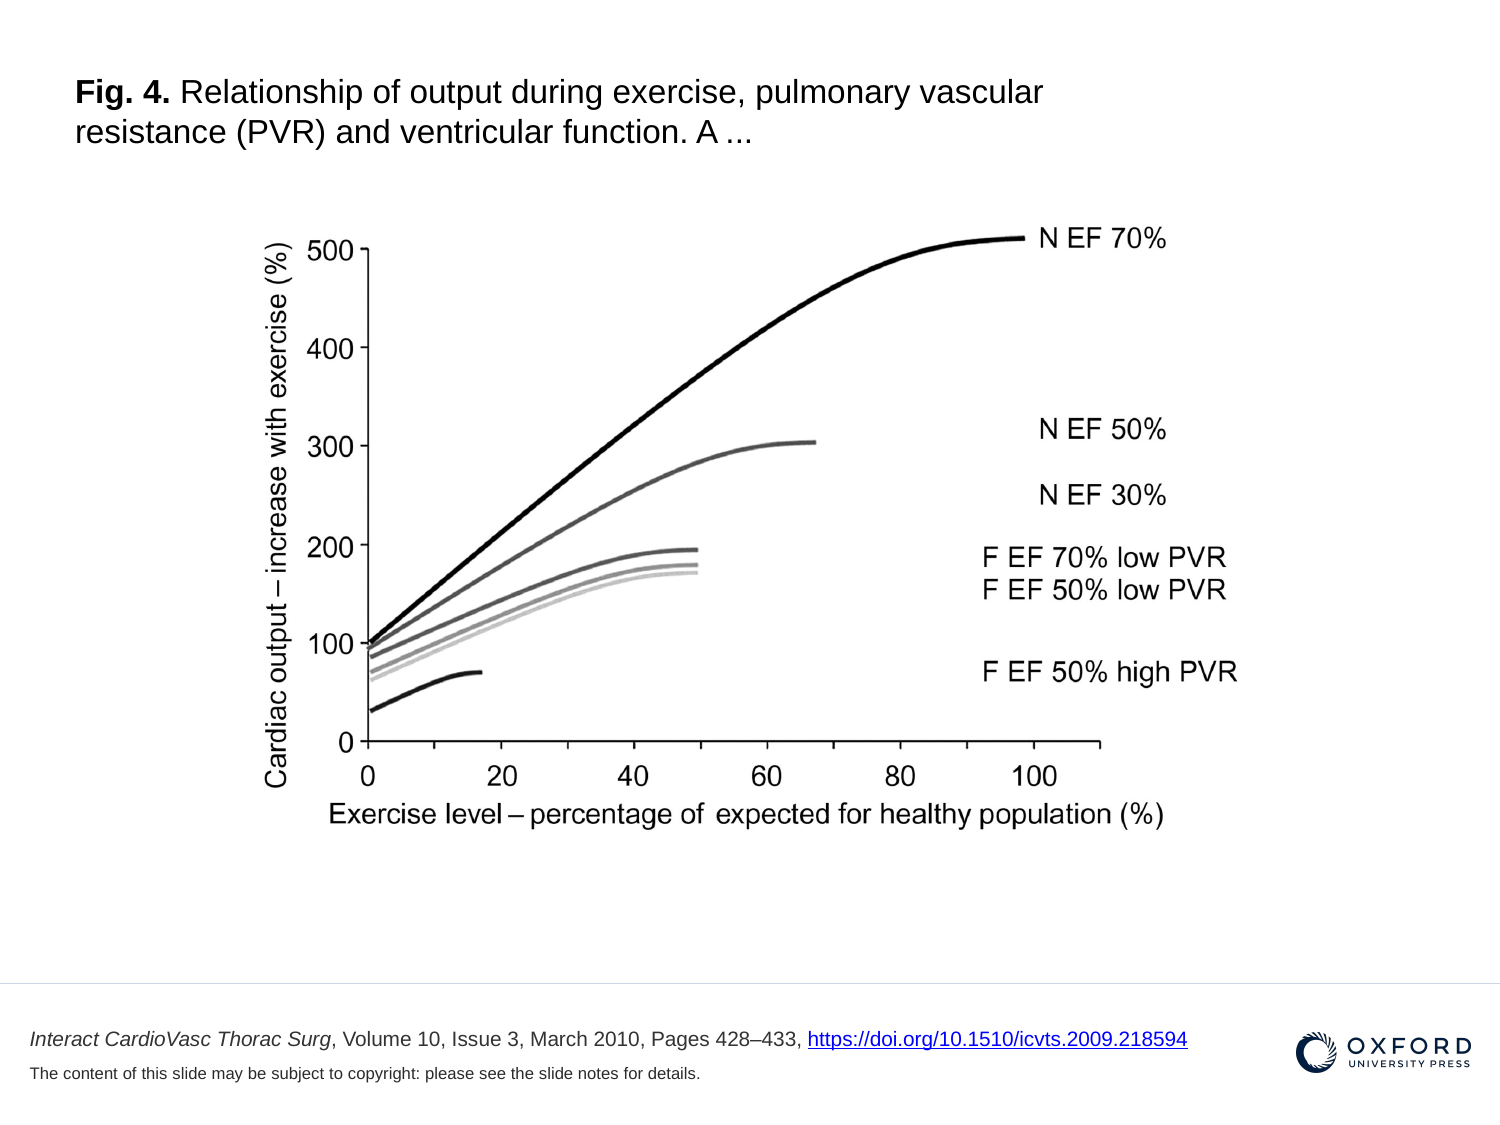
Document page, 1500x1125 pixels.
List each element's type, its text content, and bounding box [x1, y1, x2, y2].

footer Interact CardioVasc Thorac Surg, Volume 10, Issue 3, March 2010, Pages 428–433, https://doi.org/10.1510/icvts.2009.218594 The content of this slide may be subject to copyright: please see the slide notes for details. [0, 983, 1260, 1125]
picture [262, 224, 1238, 832]
title Fig. 4. Relationship of output during exercise, pulmonary vascular resistance (PVR) and ventricular function. A ... [75, 69, 1078, 171]
picture [1296, 1032, 1471, 1073]
